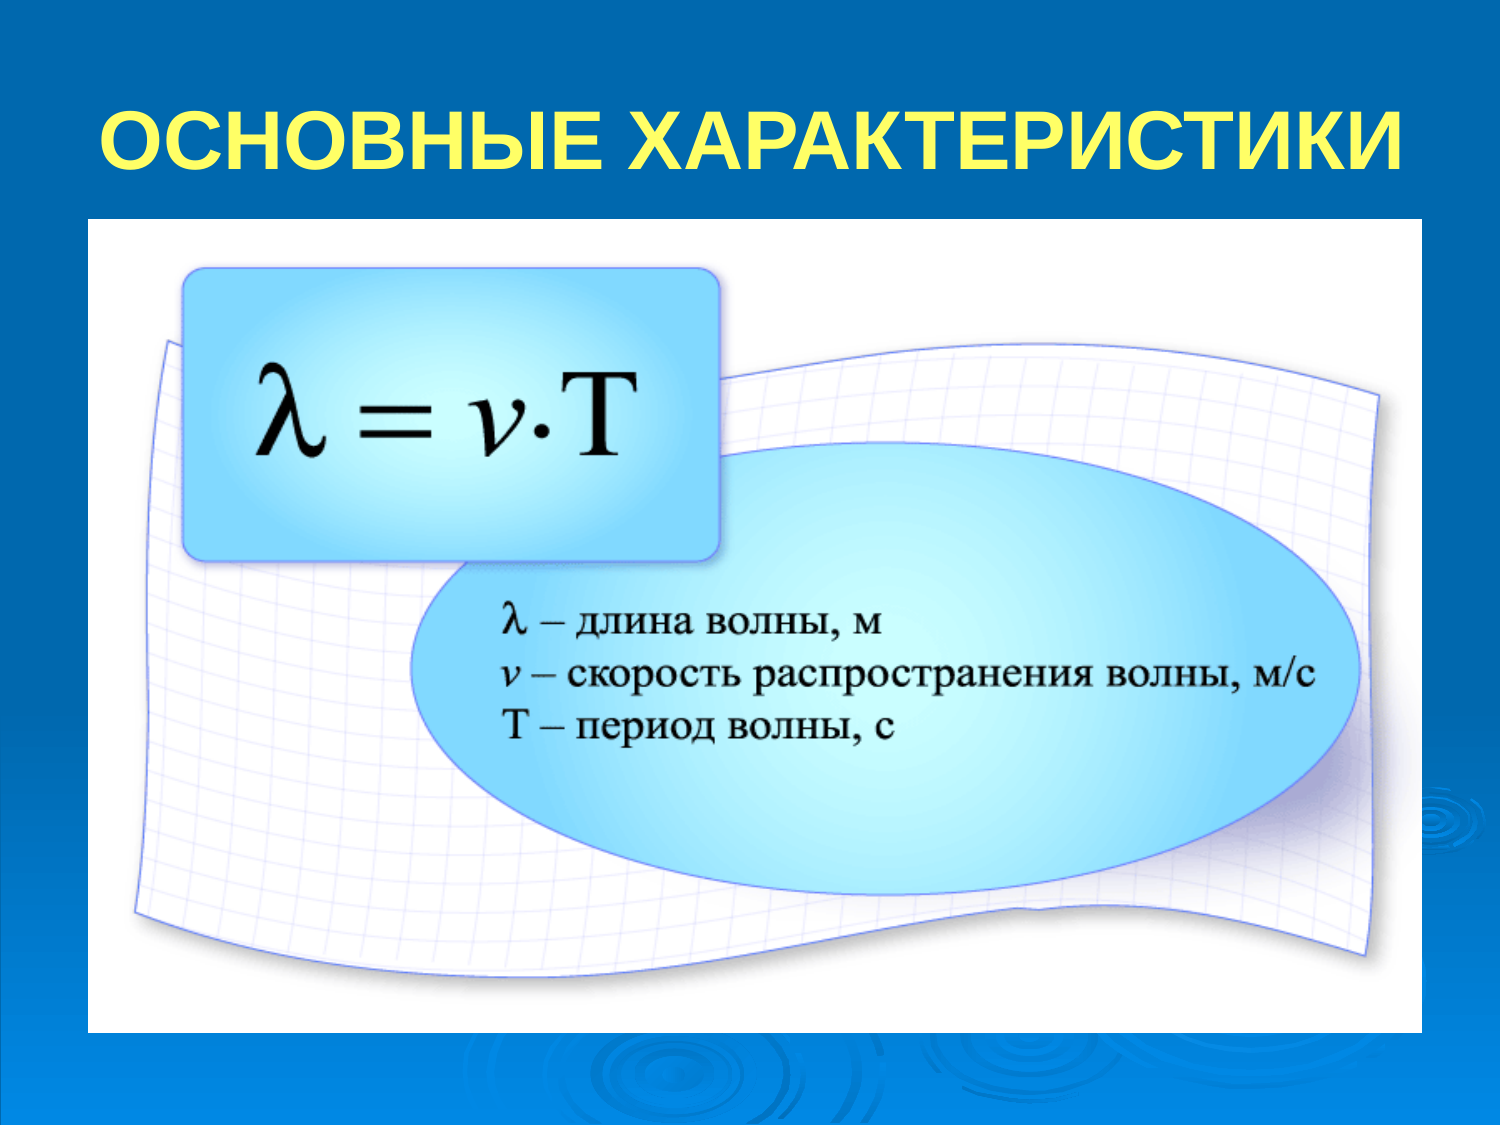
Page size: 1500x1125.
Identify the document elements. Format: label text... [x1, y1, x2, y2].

picture [88, 219, 1422, 1033]
title ОСНОВНЫЕ ХАРАКТЕРИСТИКИ [76, 42, 1428, 231]
